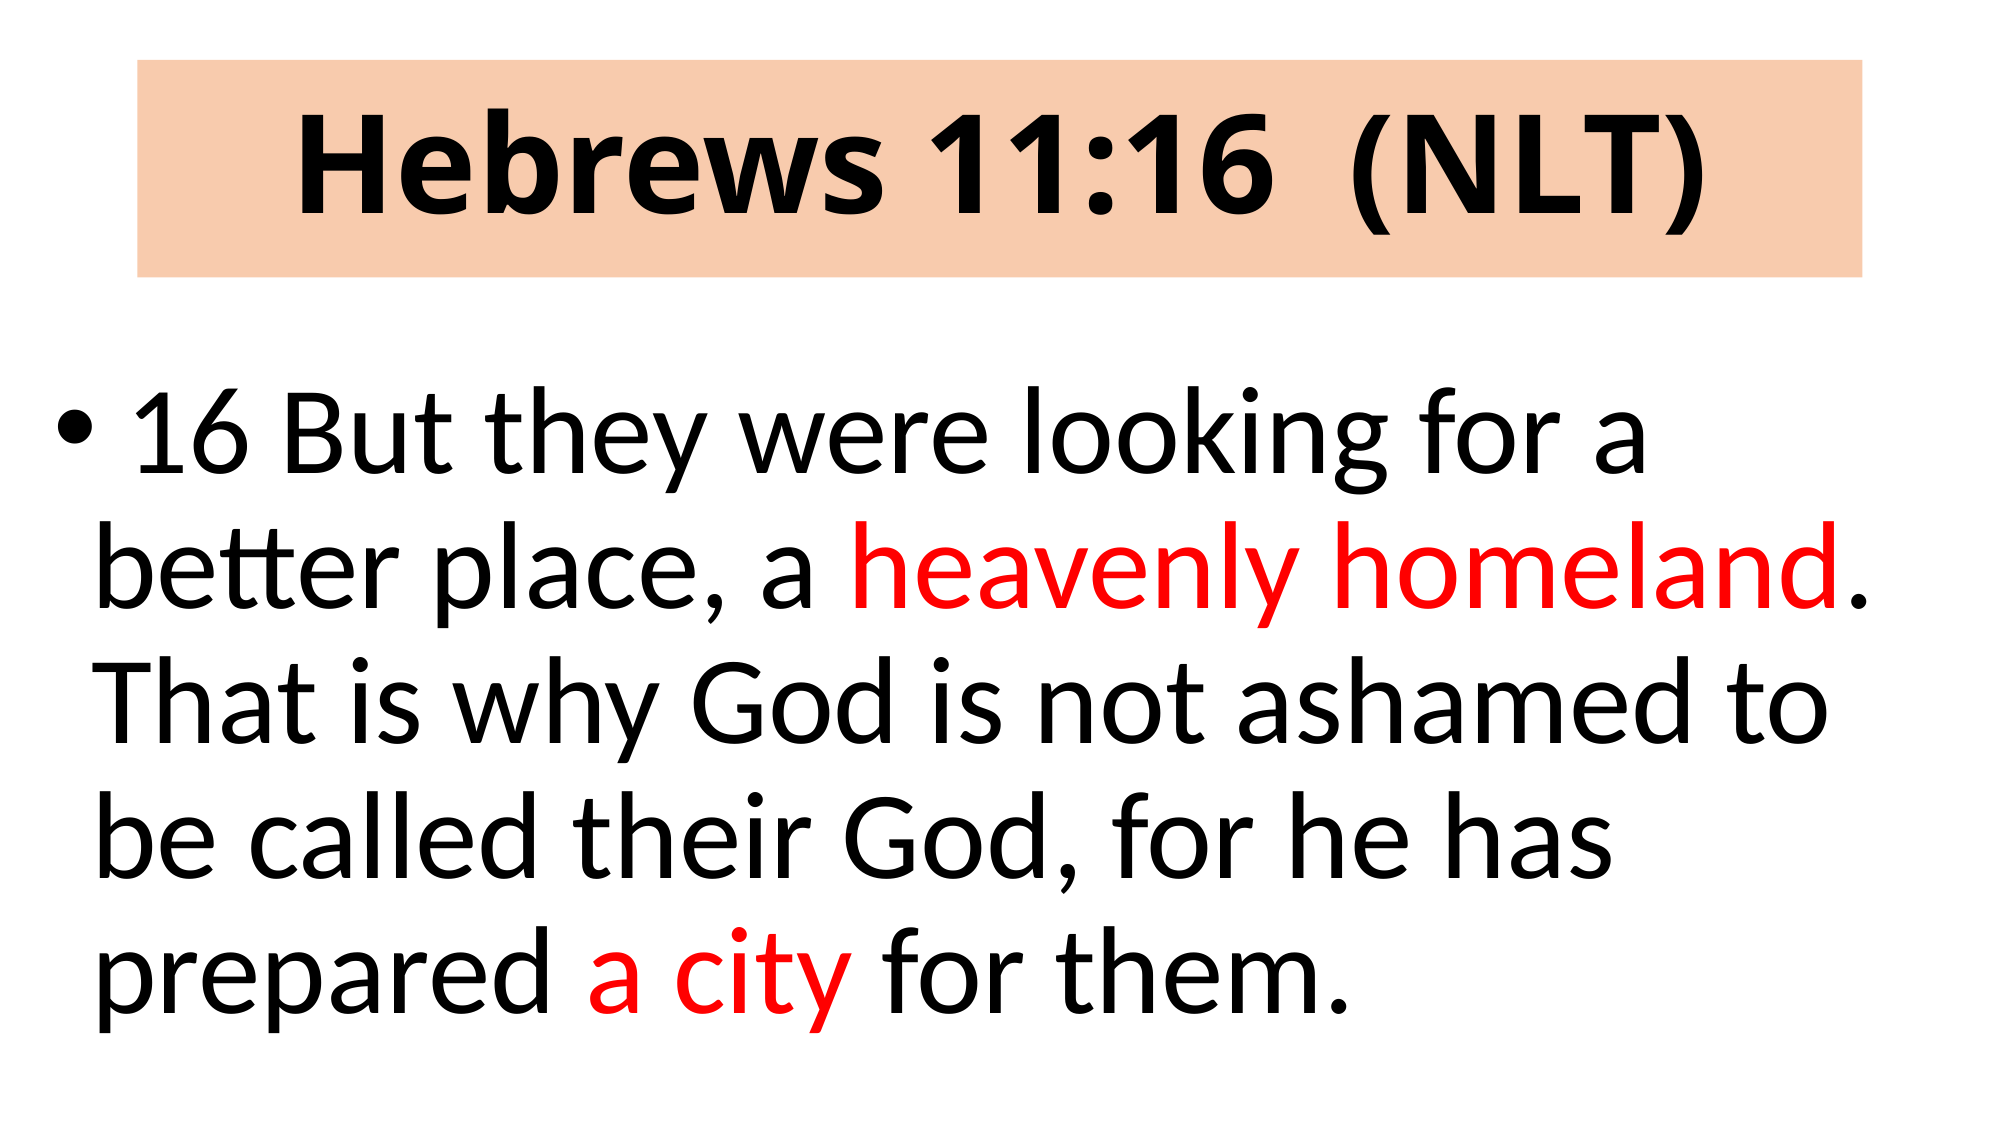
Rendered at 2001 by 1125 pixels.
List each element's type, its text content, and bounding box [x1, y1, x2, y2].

list 16 But they were looking for a better place, a heavenly homeland. That is why God is not ashamed to be called their God, for he has prepared a city for them. [38, 357, 1962, 1072]
title Hebrews 11:16 (NLT) [137, 59, 1863, 278]
